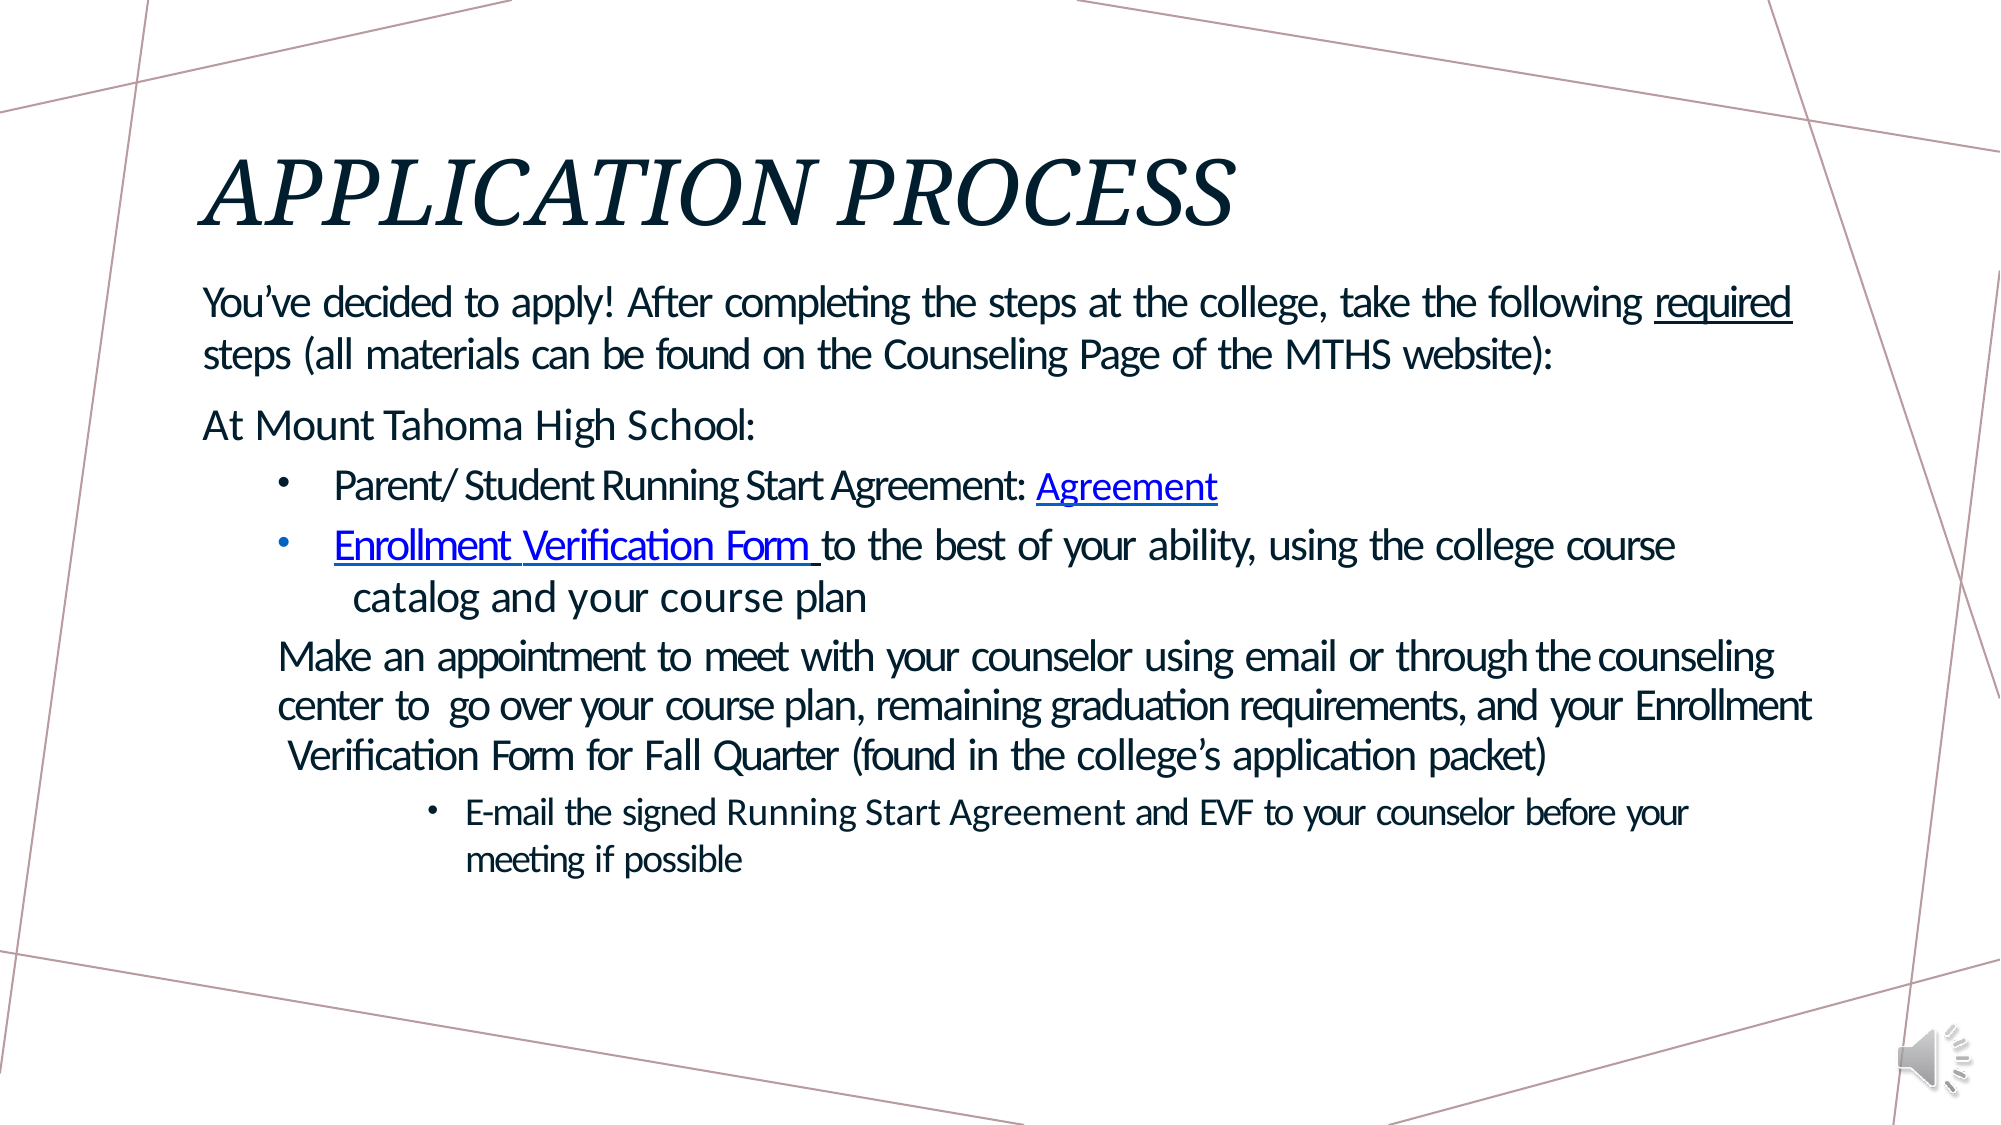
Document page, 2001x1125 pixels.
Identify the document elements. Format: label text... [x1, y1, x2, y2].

title APPLICATION PROCESS [1030, 132, 1070, 272]
picture [1894, 1021, 1976, 1101]
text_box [0, 0, 1026, 1125]
list You’ve decided to apply! After completing the steps at the college, take the following required steps (all materials can be found on the Counseling Page of the MTHS website): At Mount Tahoma High School: Parent/ Student Running Start Agreement: Agreement Enrollment Verification Form to the best of your ability, using the college course catalog and your course plan Make an appointment to meet with your counselor using email or through the counseling center to go over your course plan, remaining graduation requirements, and your Enrollment Verification Form for Fall Quarter (found in the college’s application packet) E-mail the signed Running Start Agreement and EVF to your counselor before your meeting if possible [1030, 272, 1070, 913]
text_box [1075, 0, 2000, 1125]
